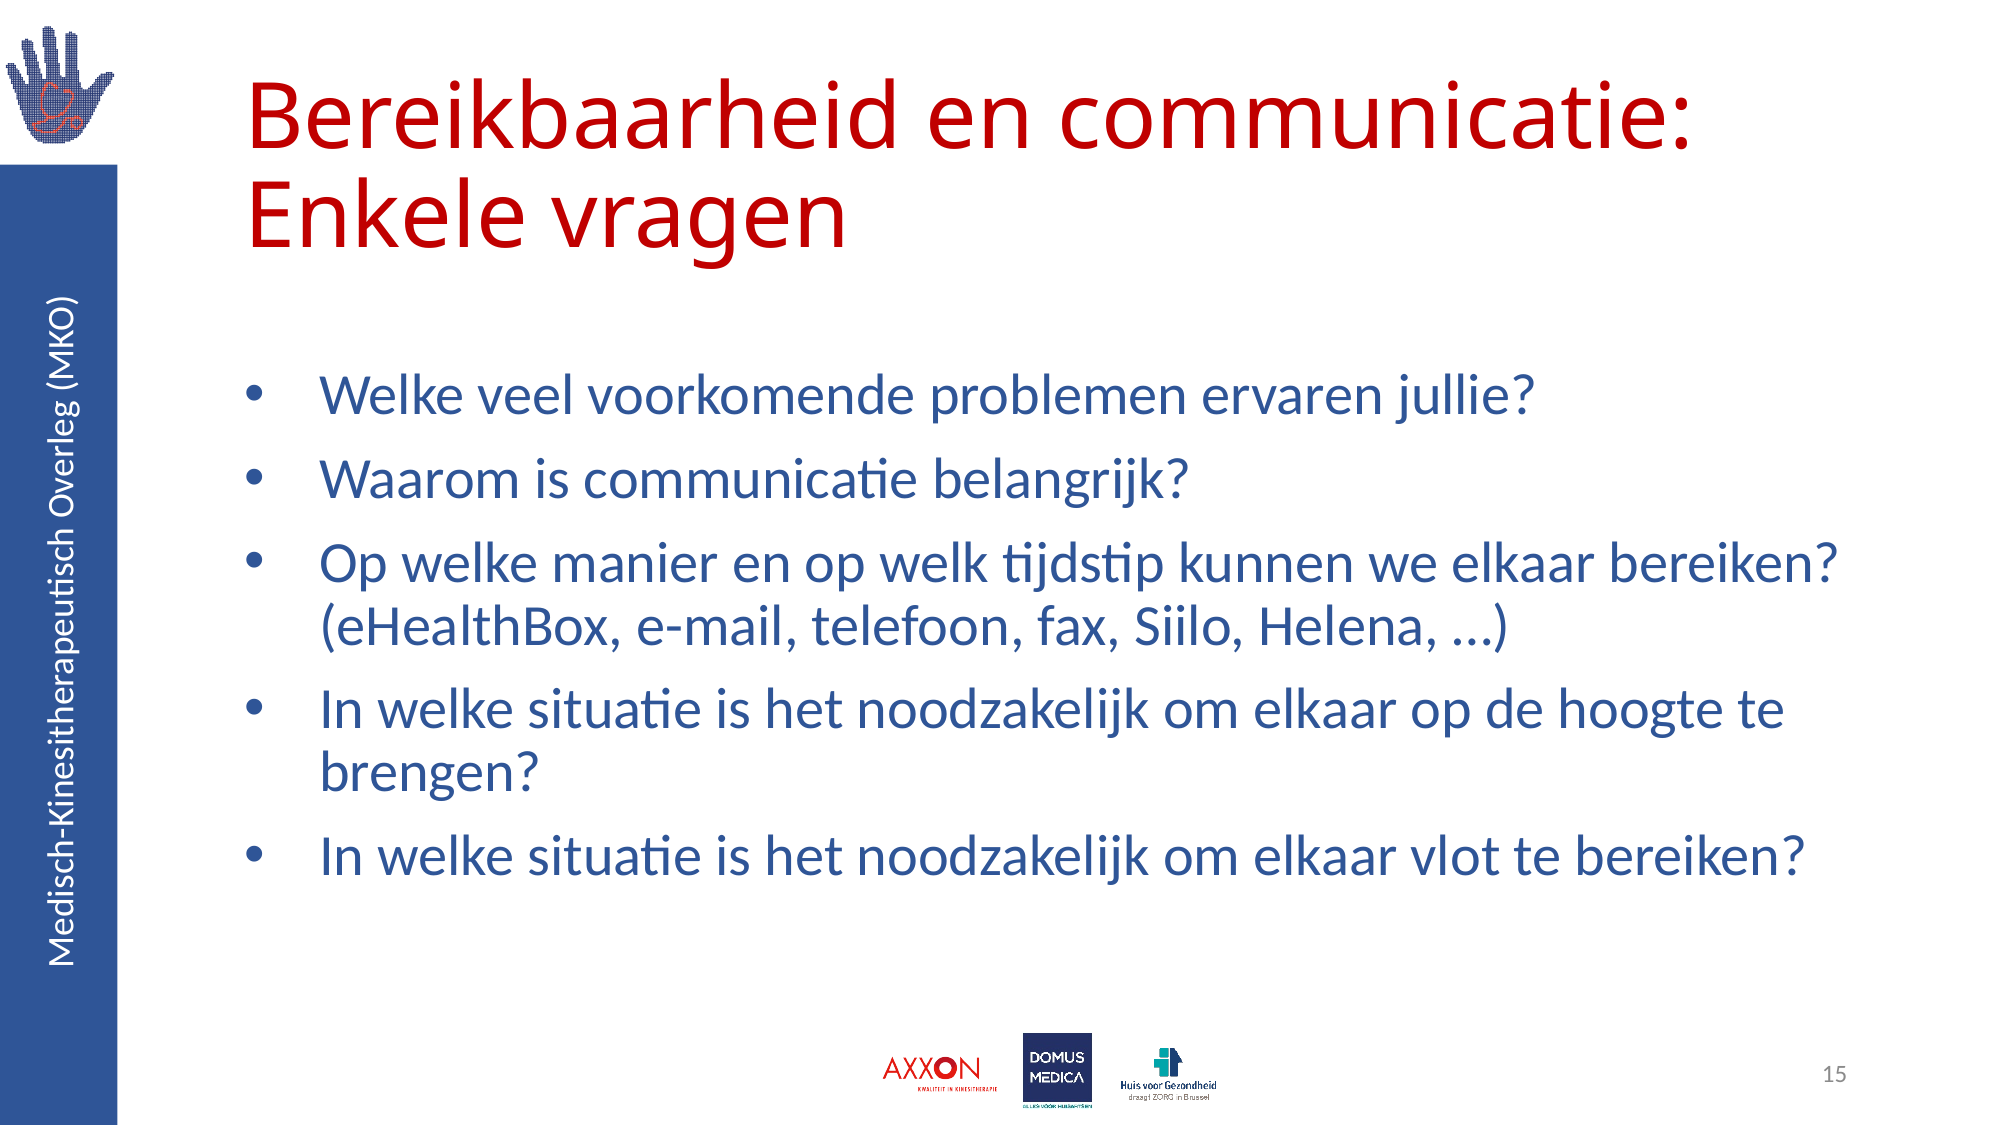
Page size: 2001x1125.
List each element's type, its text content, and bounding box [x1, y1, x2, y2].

picture [1010, 1020, 1104, 1121]
picture [875, 1047, 1003, 1102]
picture [2, 5, 118, 169]
list Welke veel voorkomende problemen ervaren jullie? Waarom is communicatie belangrijk? Op welke manier en op welk tijdstip kunnen we elkaar bereiken? (eHealthBox, e-mail, telefoon, fax, Siilo, Helena, …) In welke situatie is het noodzakelijk om elkaar op de hoogte te brengen? In welke situatie is het noodzakelijk om elkaar vlot te bereiken? [229, 356, 1863, 1014]
slide_number 15 [1412, 1042, 1863, 1103]
title Bereikbaarheid en communicatie: Enkele vragen [229, 59, 1863, 278]
picture [1121, 1048, 1216, 1101]
